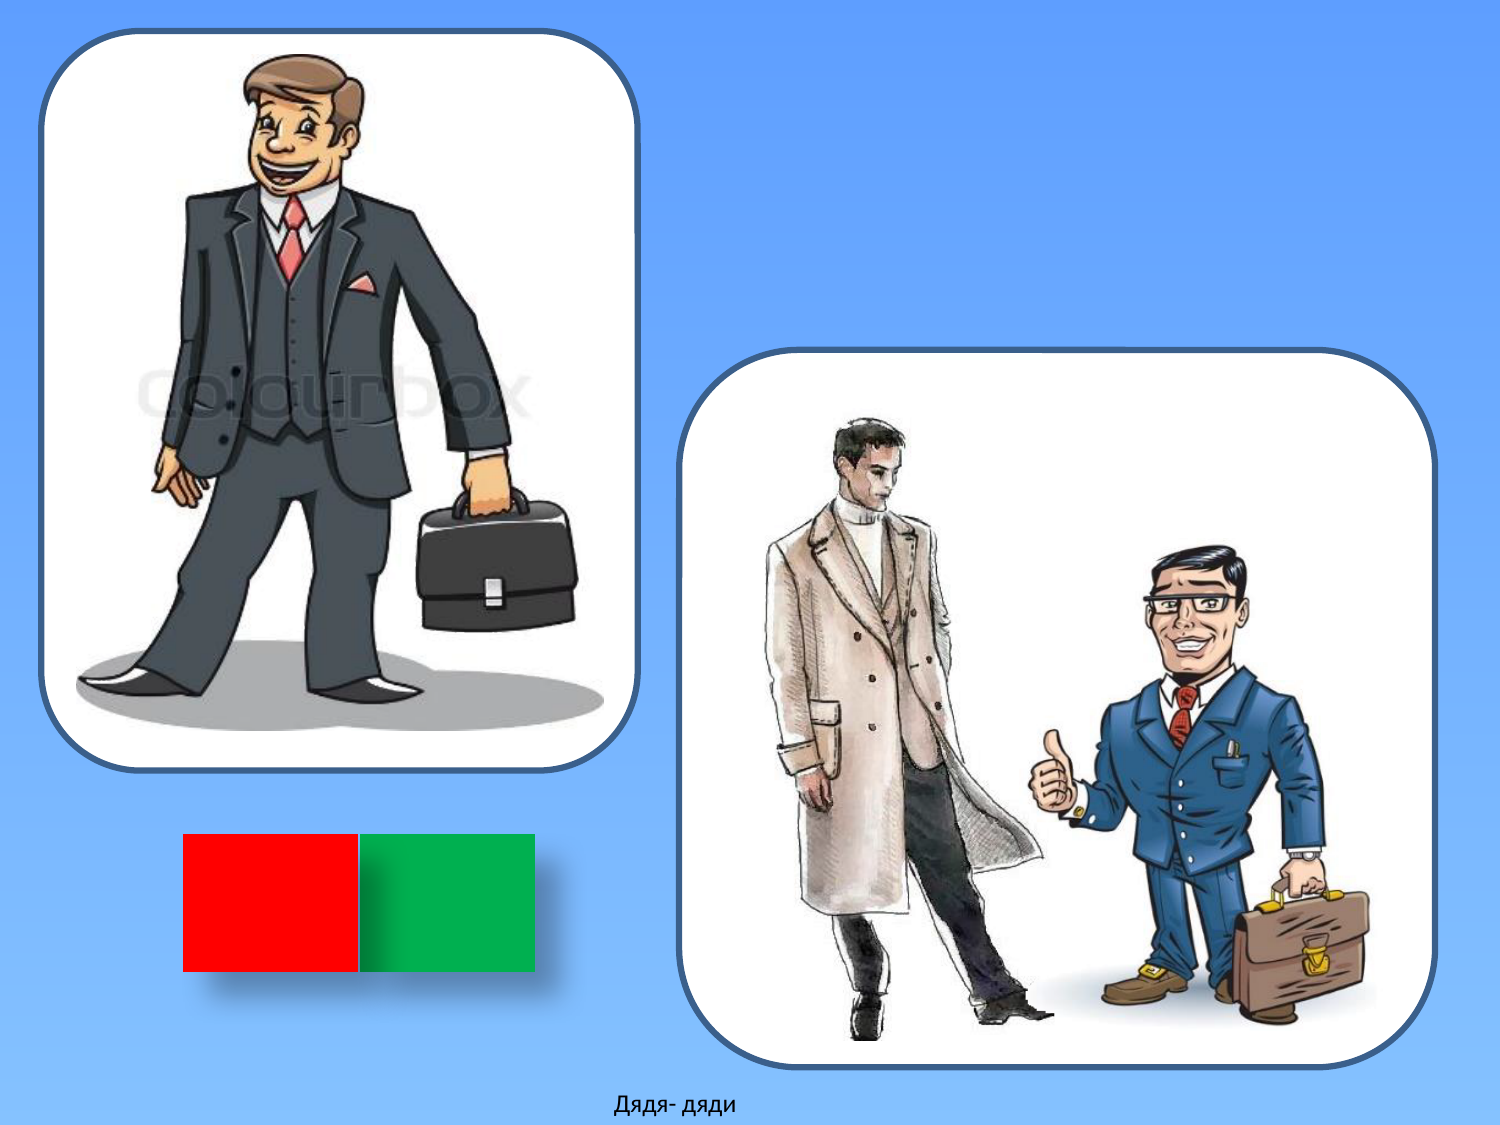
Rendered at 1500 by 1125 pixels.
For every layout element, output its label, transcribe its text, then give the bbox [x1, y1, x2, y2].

text_box [183, 834, 358, 972]
text_box [39, 28, 640, 773]
text_box [358, 832, 537, 974]
title Дядя- дяди [0, 1079, 1350, 1125]
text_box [678, 349, 1436, 1068]
picture [76, 54, 604, 732]
